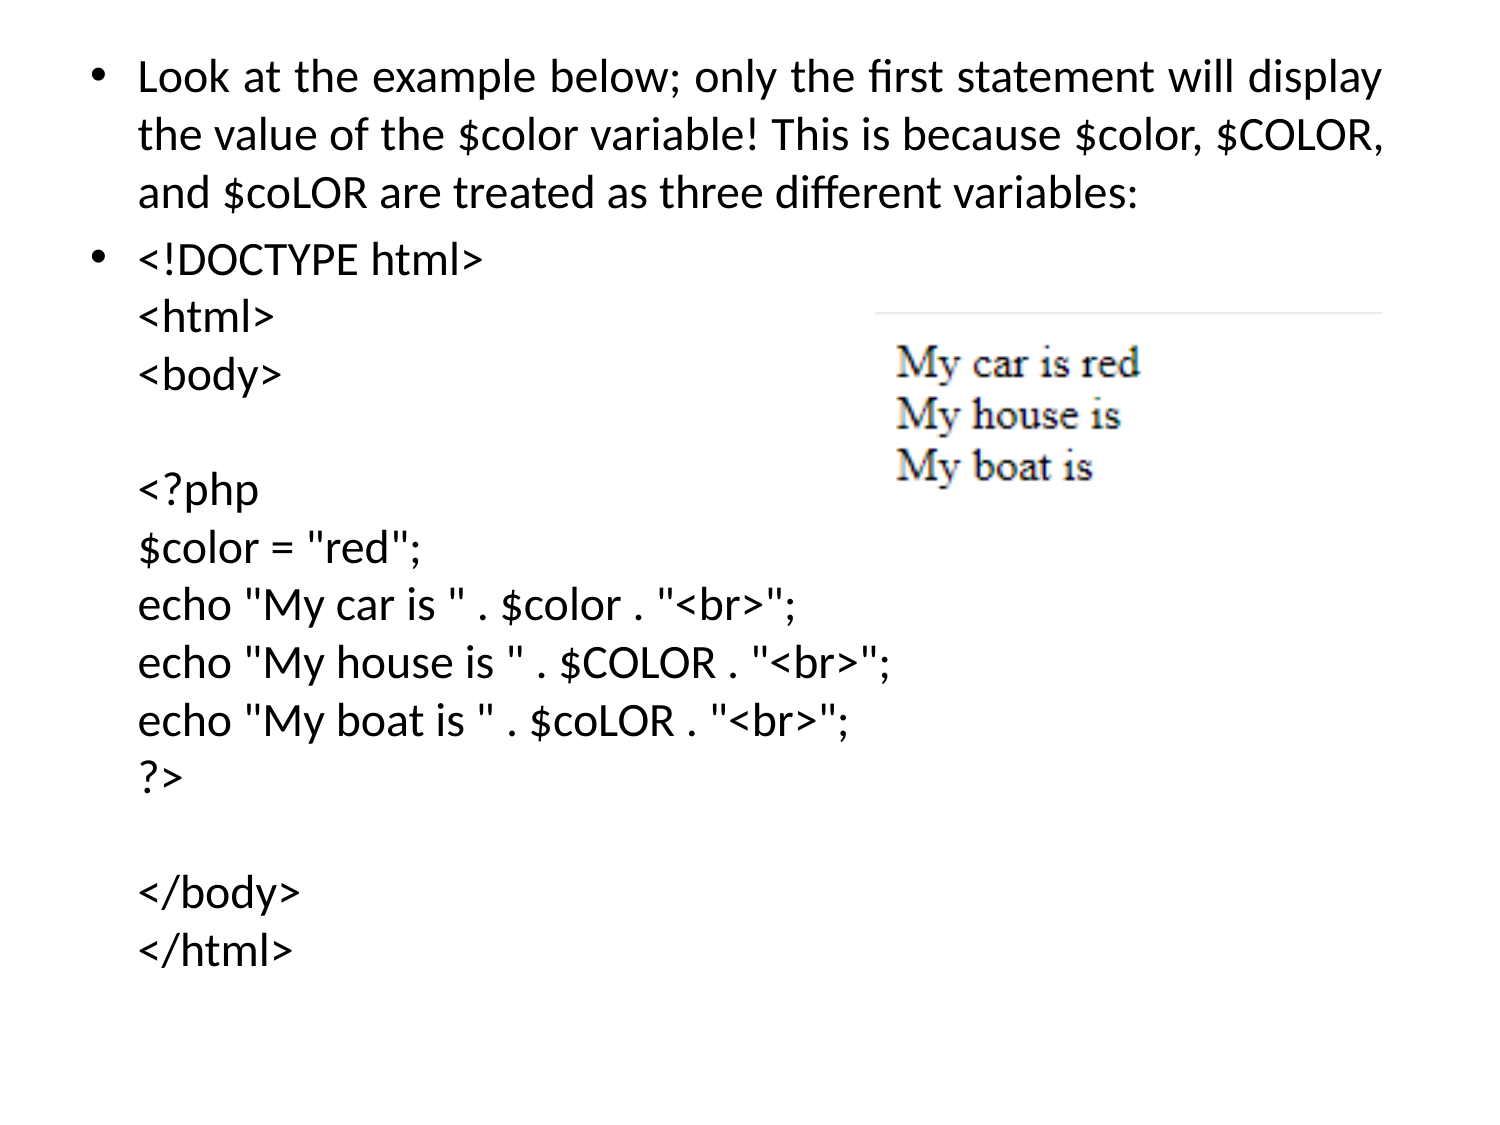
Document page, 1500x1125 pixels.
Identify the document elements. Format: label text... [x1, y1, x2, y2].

list Look at the example below; only the first statement will display the value of the $color variable! This is because $color, $COLOR, and $coLOR are treated as three different variables: <!DOCTYPE html> <html> <body> <?php $color = "red"; echo "My car is " . $color . "<br>"; echo "My house is " . $COLOR . "<br>"; echo "My boat is " . $coLOR . "<br>"; ?> </body> </html> [75, 37, 1400, 1050]
picture [874, 312, 1382, 551]
